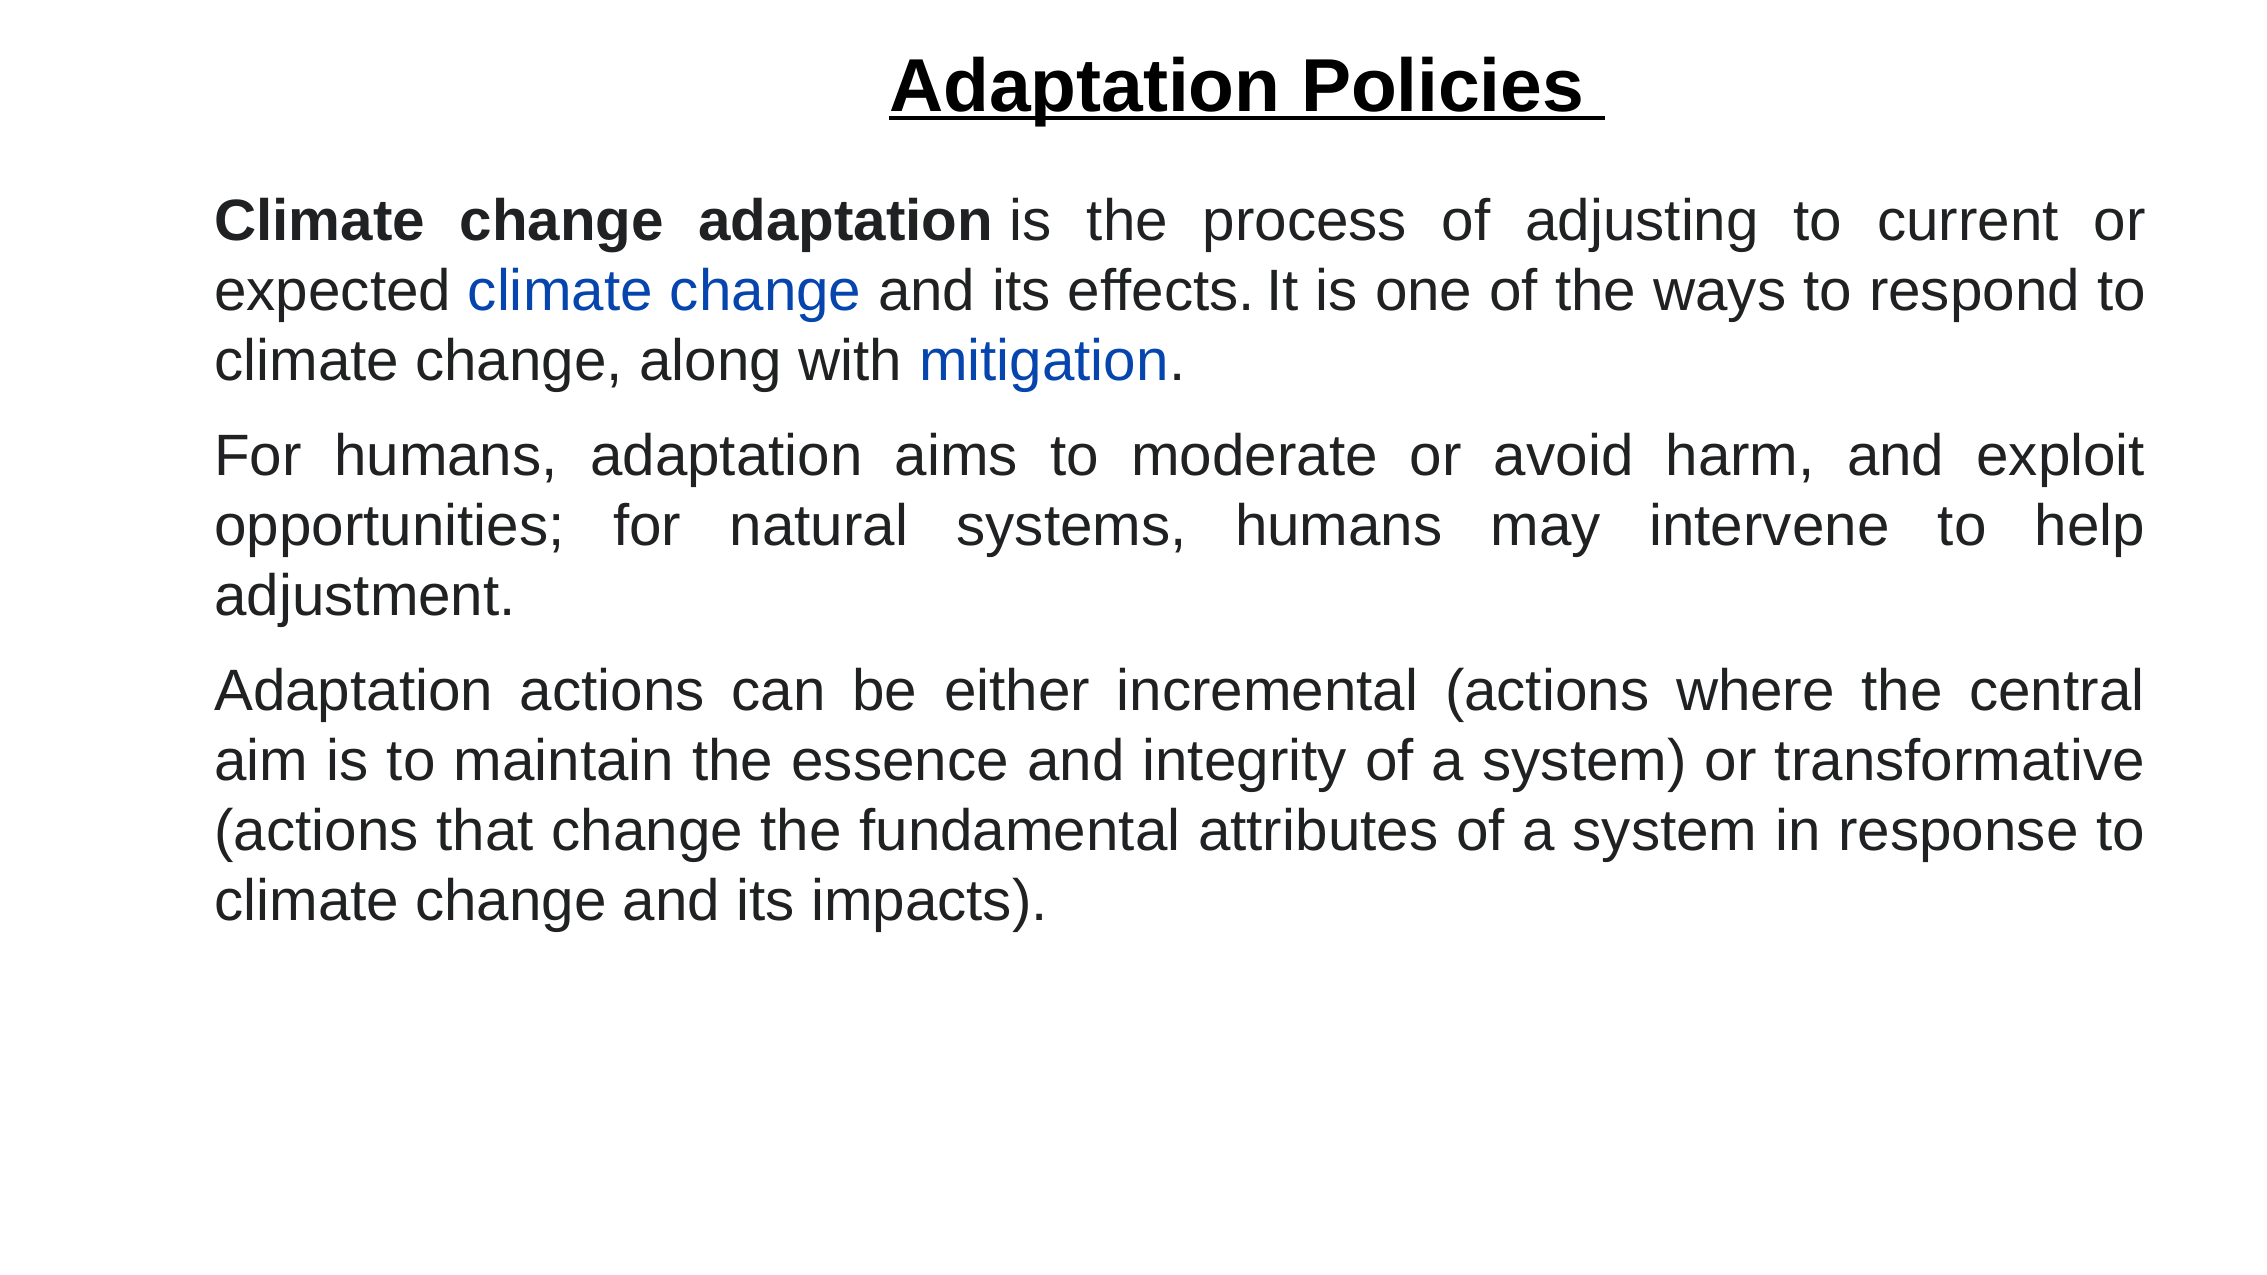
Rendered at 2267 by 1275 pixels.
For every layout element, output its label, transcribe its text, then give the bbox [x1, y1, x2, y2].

text_box Climate change adaptation is the process of adjusting to current or expected climate change and its effects. It is one of the ways to respond to climate change, along with mitigation. For humans, adaptation aims to moderate or avoid harm, and exploit opportunities; for natural systems, humans may intervene to help adjustment. Adaptation actions can be either incremental (actions where the central aim is to maintain the essence and integrity of a system) or transformative (actions that change the fundamental attributes of a system in response to climate change and its impacts). [199, 174, 2163, 1035]
text_box Adaptation Policies [874, 29, 1621, 134]
